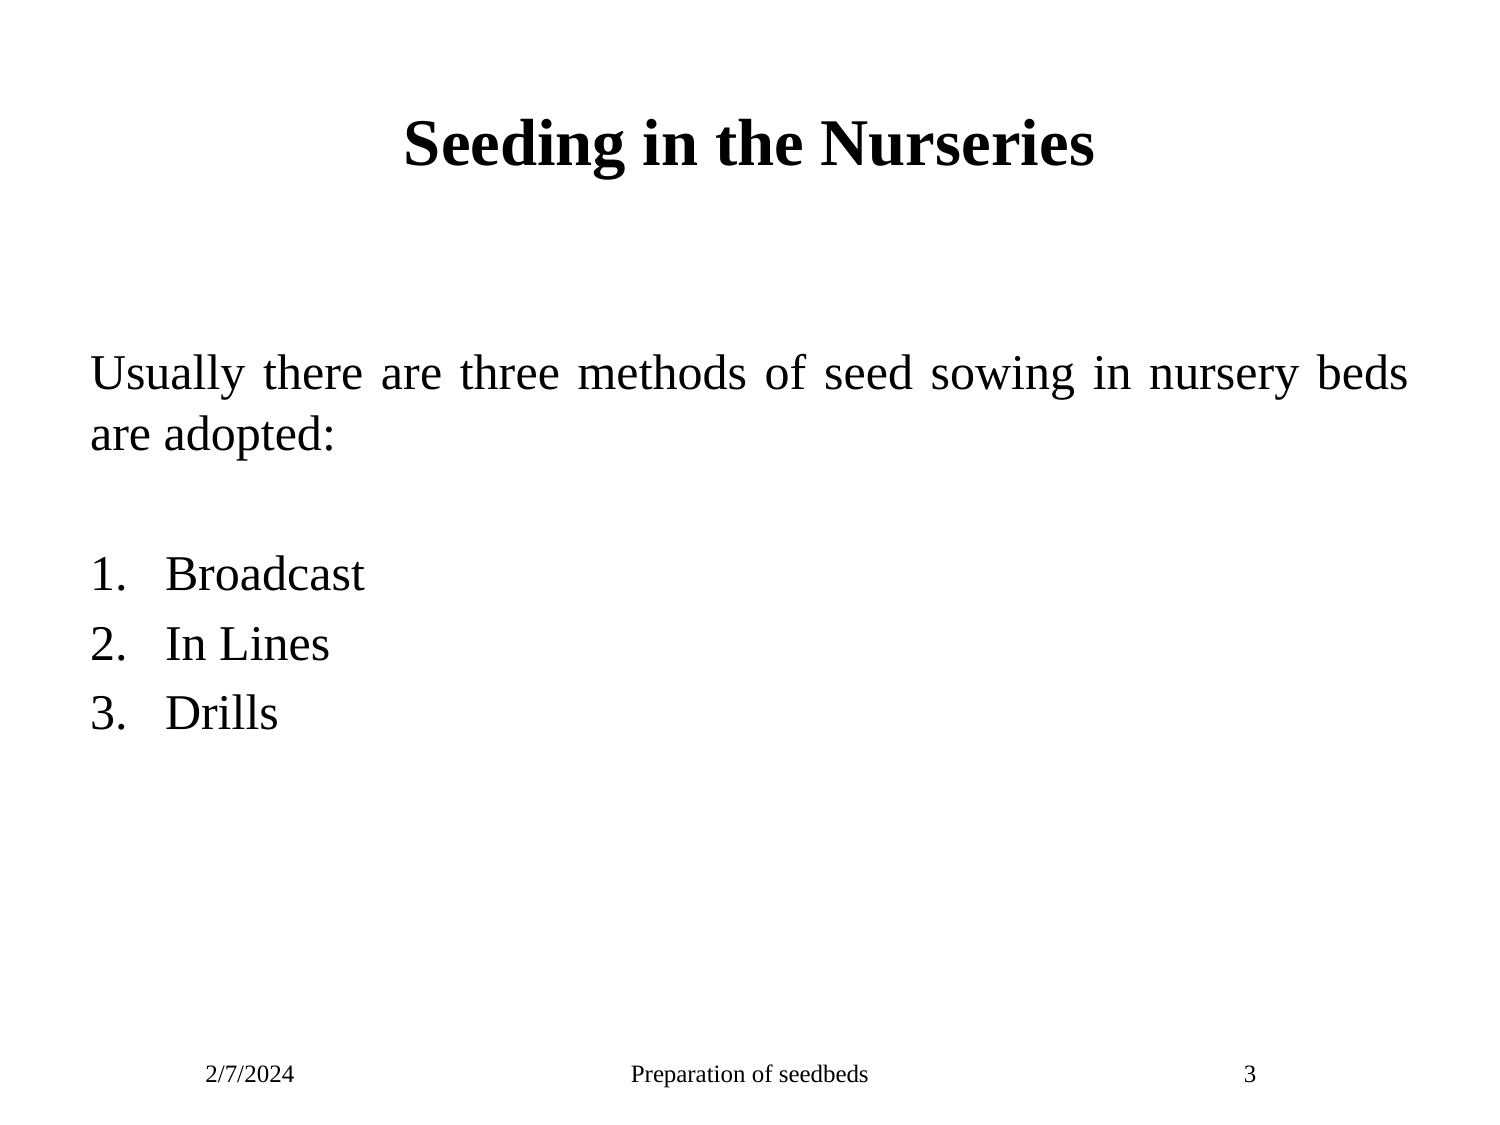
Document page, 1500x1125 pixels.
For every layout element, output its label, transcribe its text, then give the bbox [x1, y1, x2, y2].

footer Preparation of seedbeds [512, 1042, 988, 1103]
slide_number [75, 1042, 425, 1103]
list Usually there are three methods of seed sowing in nursery beds are adopted: Broadcast In Lines Drills [75, 262, 1425, 1005]
title Seeding in the Nurseries [75, 45, 1425, 233]
slide_number 3 [1074, 1042, 1425, 1103]
